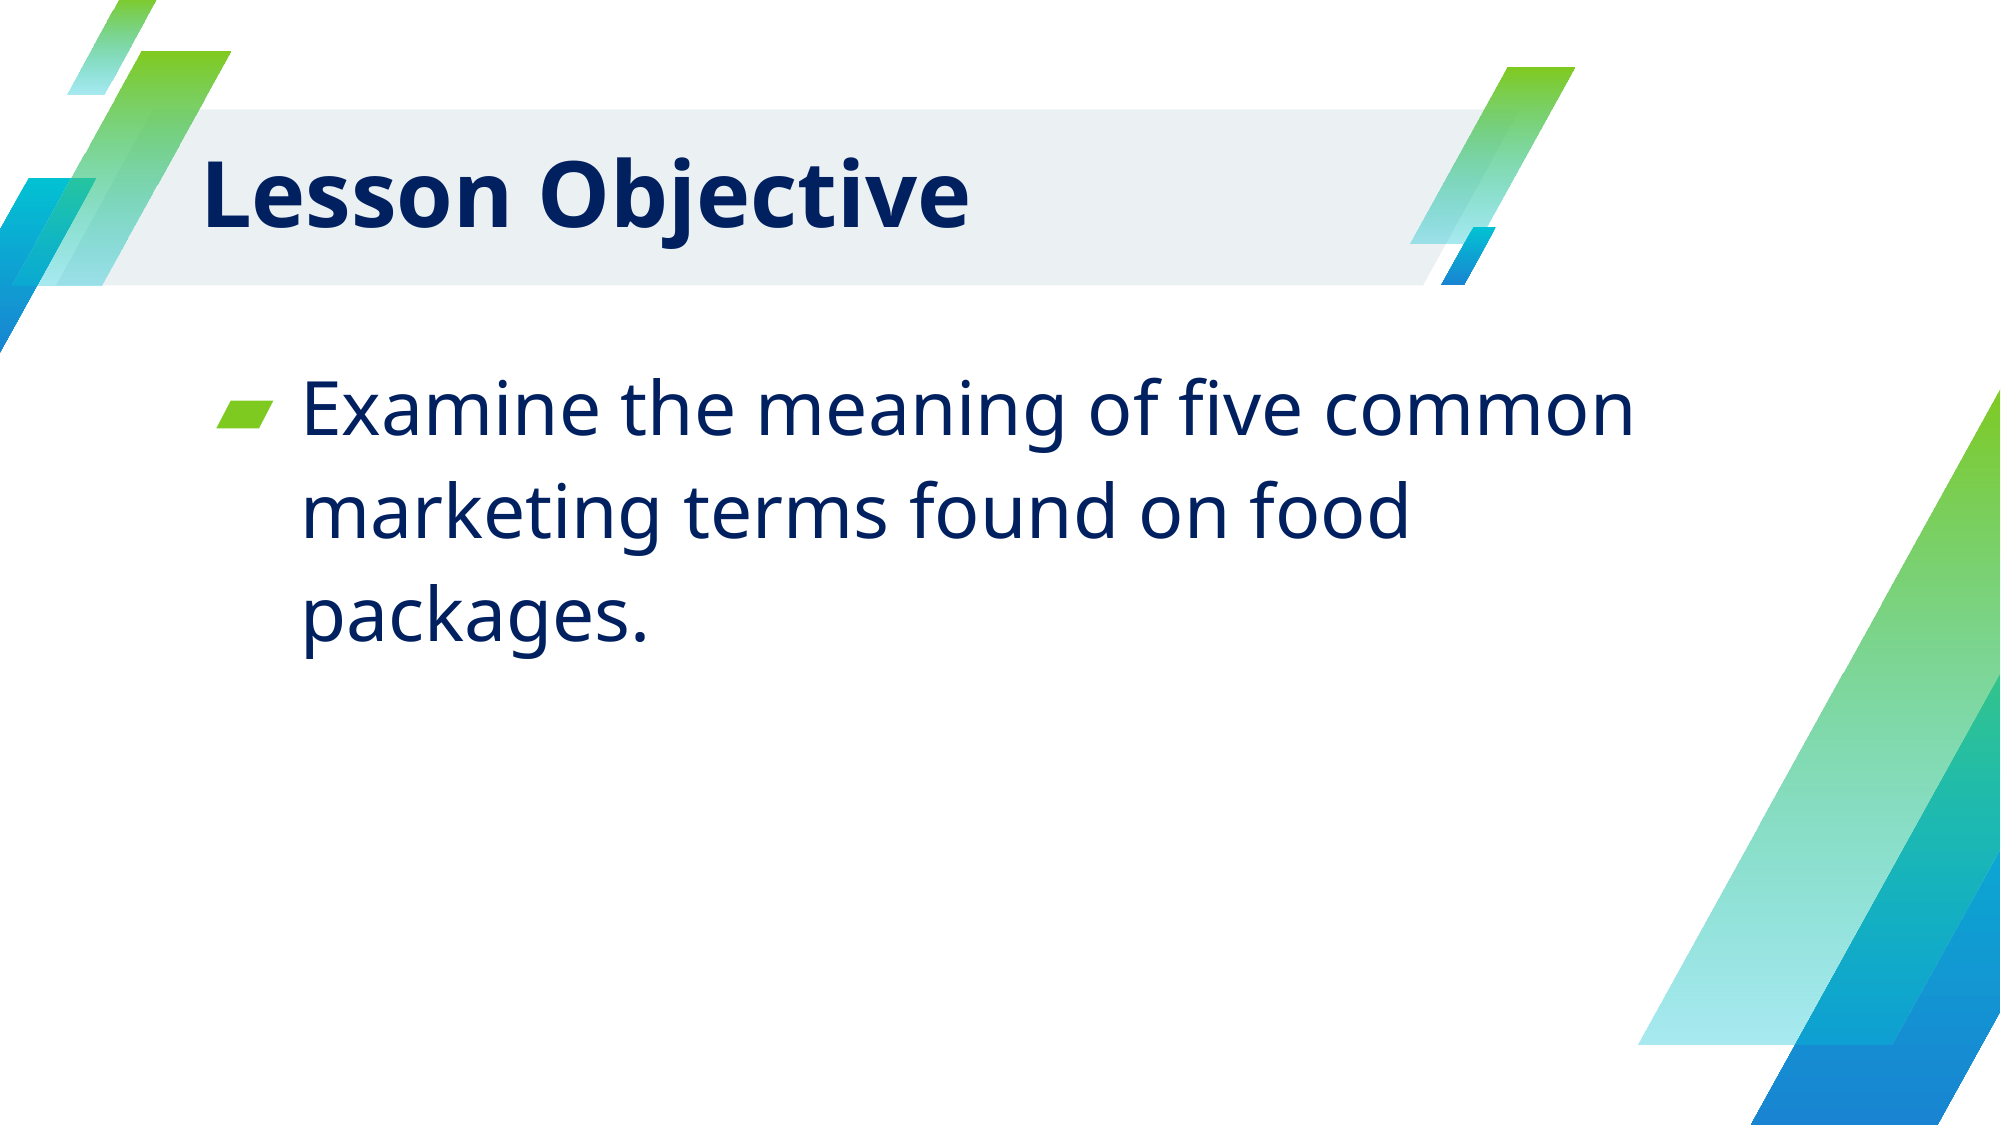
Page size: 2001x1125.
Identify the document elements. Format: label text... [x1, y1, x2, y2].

title Lesson Objective [200, 108, 1519, 287]
list Examine the meaning of five common marketing terms found on food packages. [200, 346, 1731, 1003]
